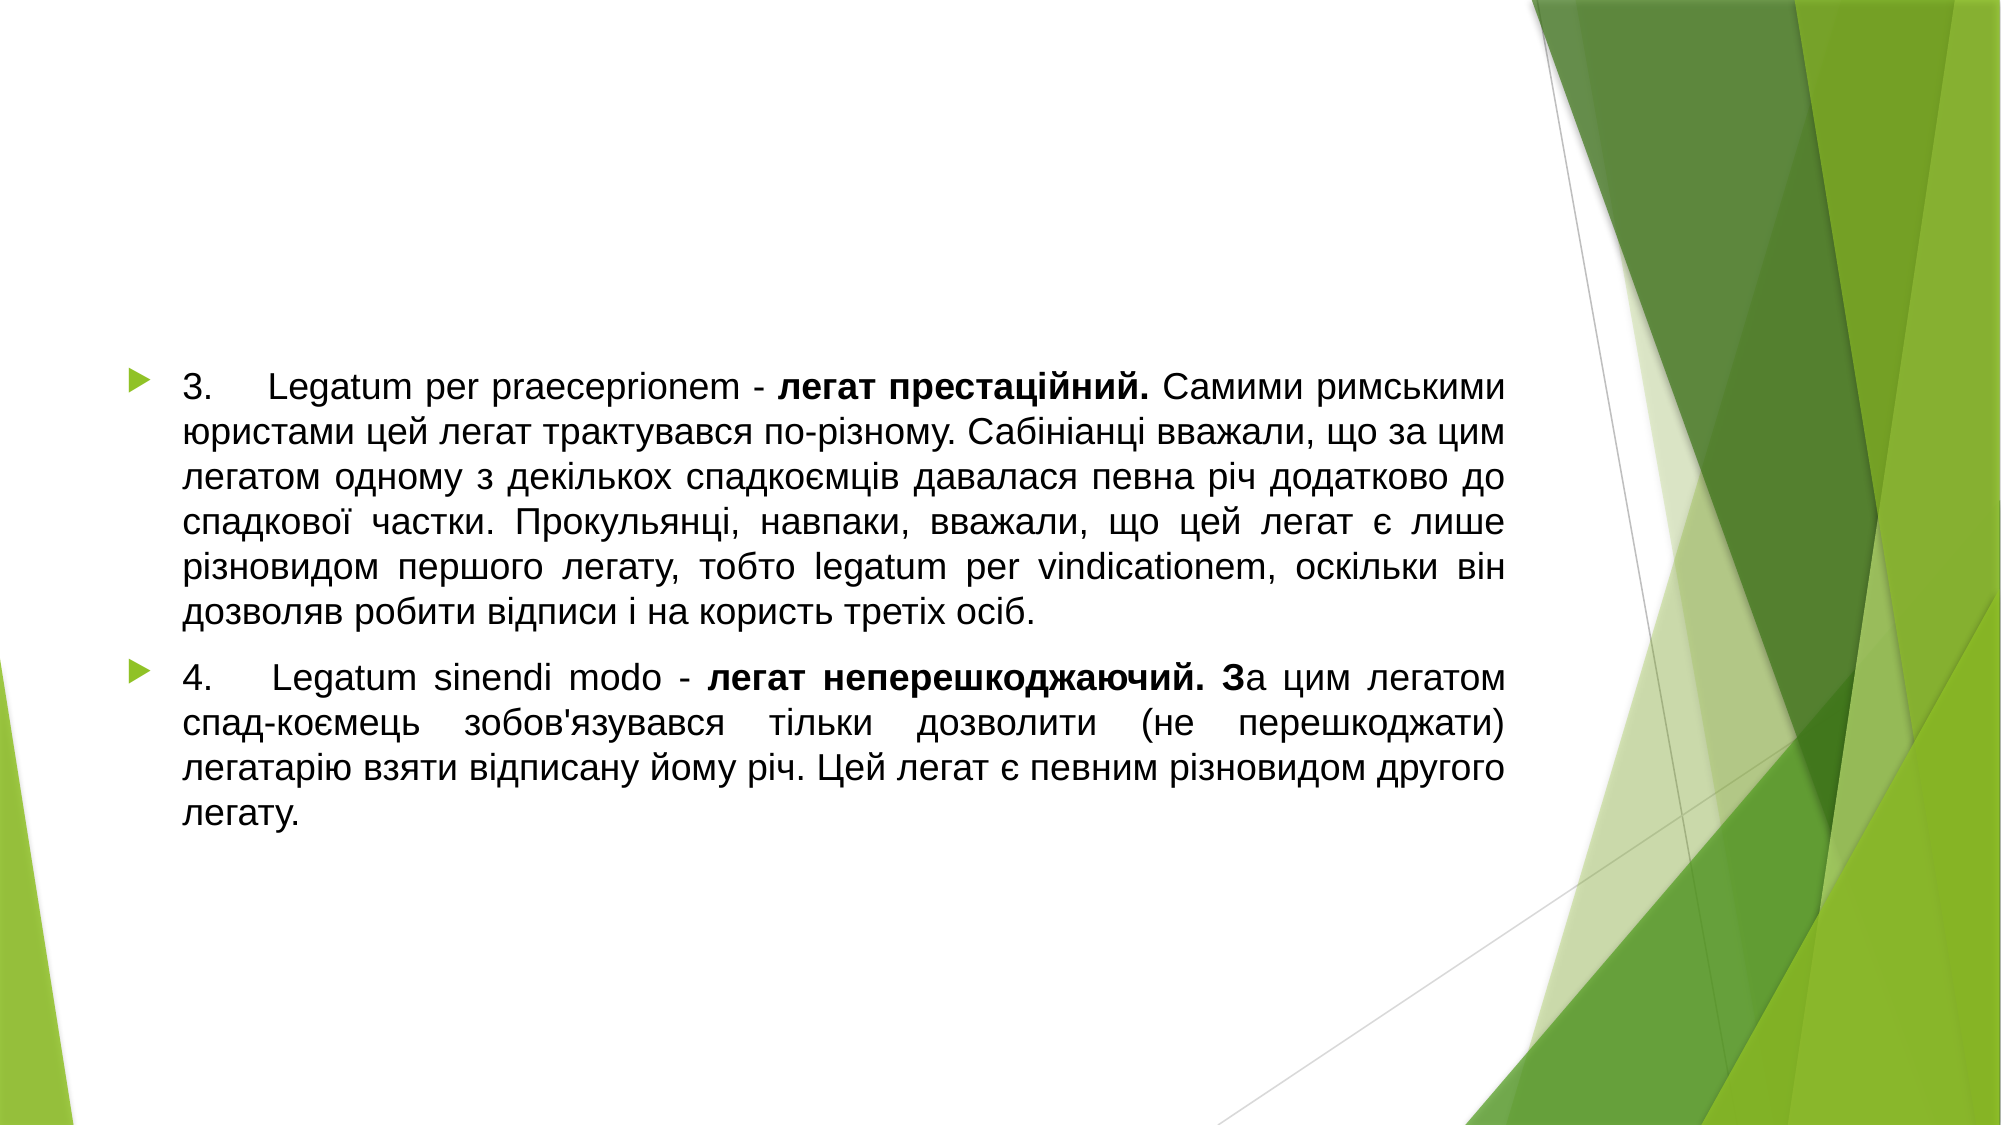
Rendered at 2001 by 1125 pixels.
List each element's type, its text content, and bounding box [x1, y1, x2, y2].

list 3. Legatum per praeceprionem - легат престаційний. Самими римськими юристами цей легат трактувався по-різному. Сабініанці вважали, що за цим легатом одному з декількох спадкоємців давалася певна річ додатково до спад­кової частки. Прокульянці, навпаки, вважали, що цей легат є лише різновидом першого легату, тобто legatum per vindicationem, оскільки він дозволяв роби­ти відписи і на користь третіх осіб. 4. Legatum sinendi modo - легат неперешкоджаючий. За цим легатом спад-коємець зобов'язувався тільки дозволити (не перешкоджати) легатарію взяти відписану йому річ. Цей легат є певним різновидом другого легату. [111, 354, 1522, 992]
